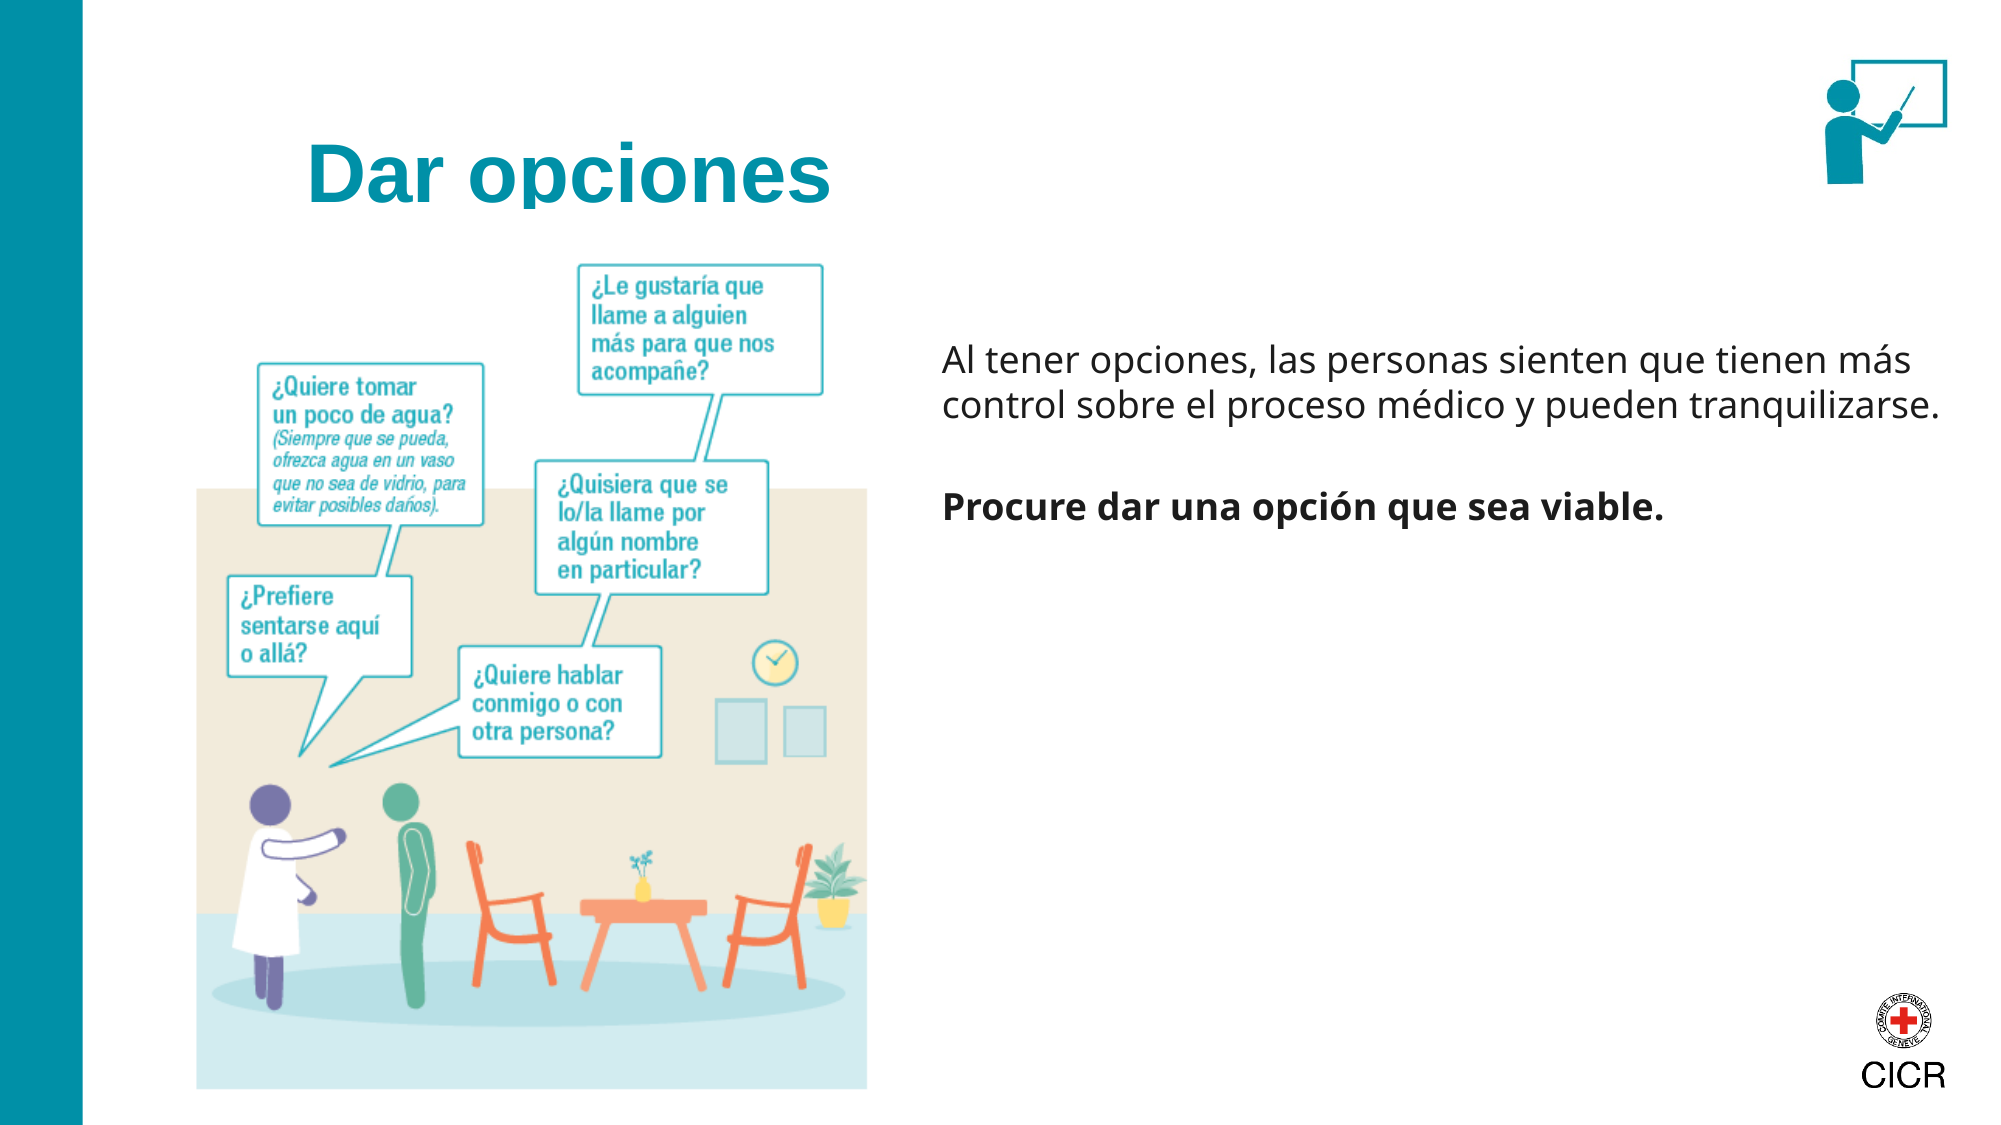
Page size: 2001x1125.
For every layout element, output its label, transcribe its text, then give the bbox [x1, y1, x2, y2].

title Dar opciones [291, 75, 1885, 263]
picture [1808, 43, 1956, 191]
list Al tener opciones, las personas sienten que tienen más control sobre el proceso médico y pueden tranquilizarse. Procure dar una opción que sea viable. [894, 328, 2000, 934]
picture [1862, 992, 1945, 1088]
picture [175, 209, 889, 1120]
